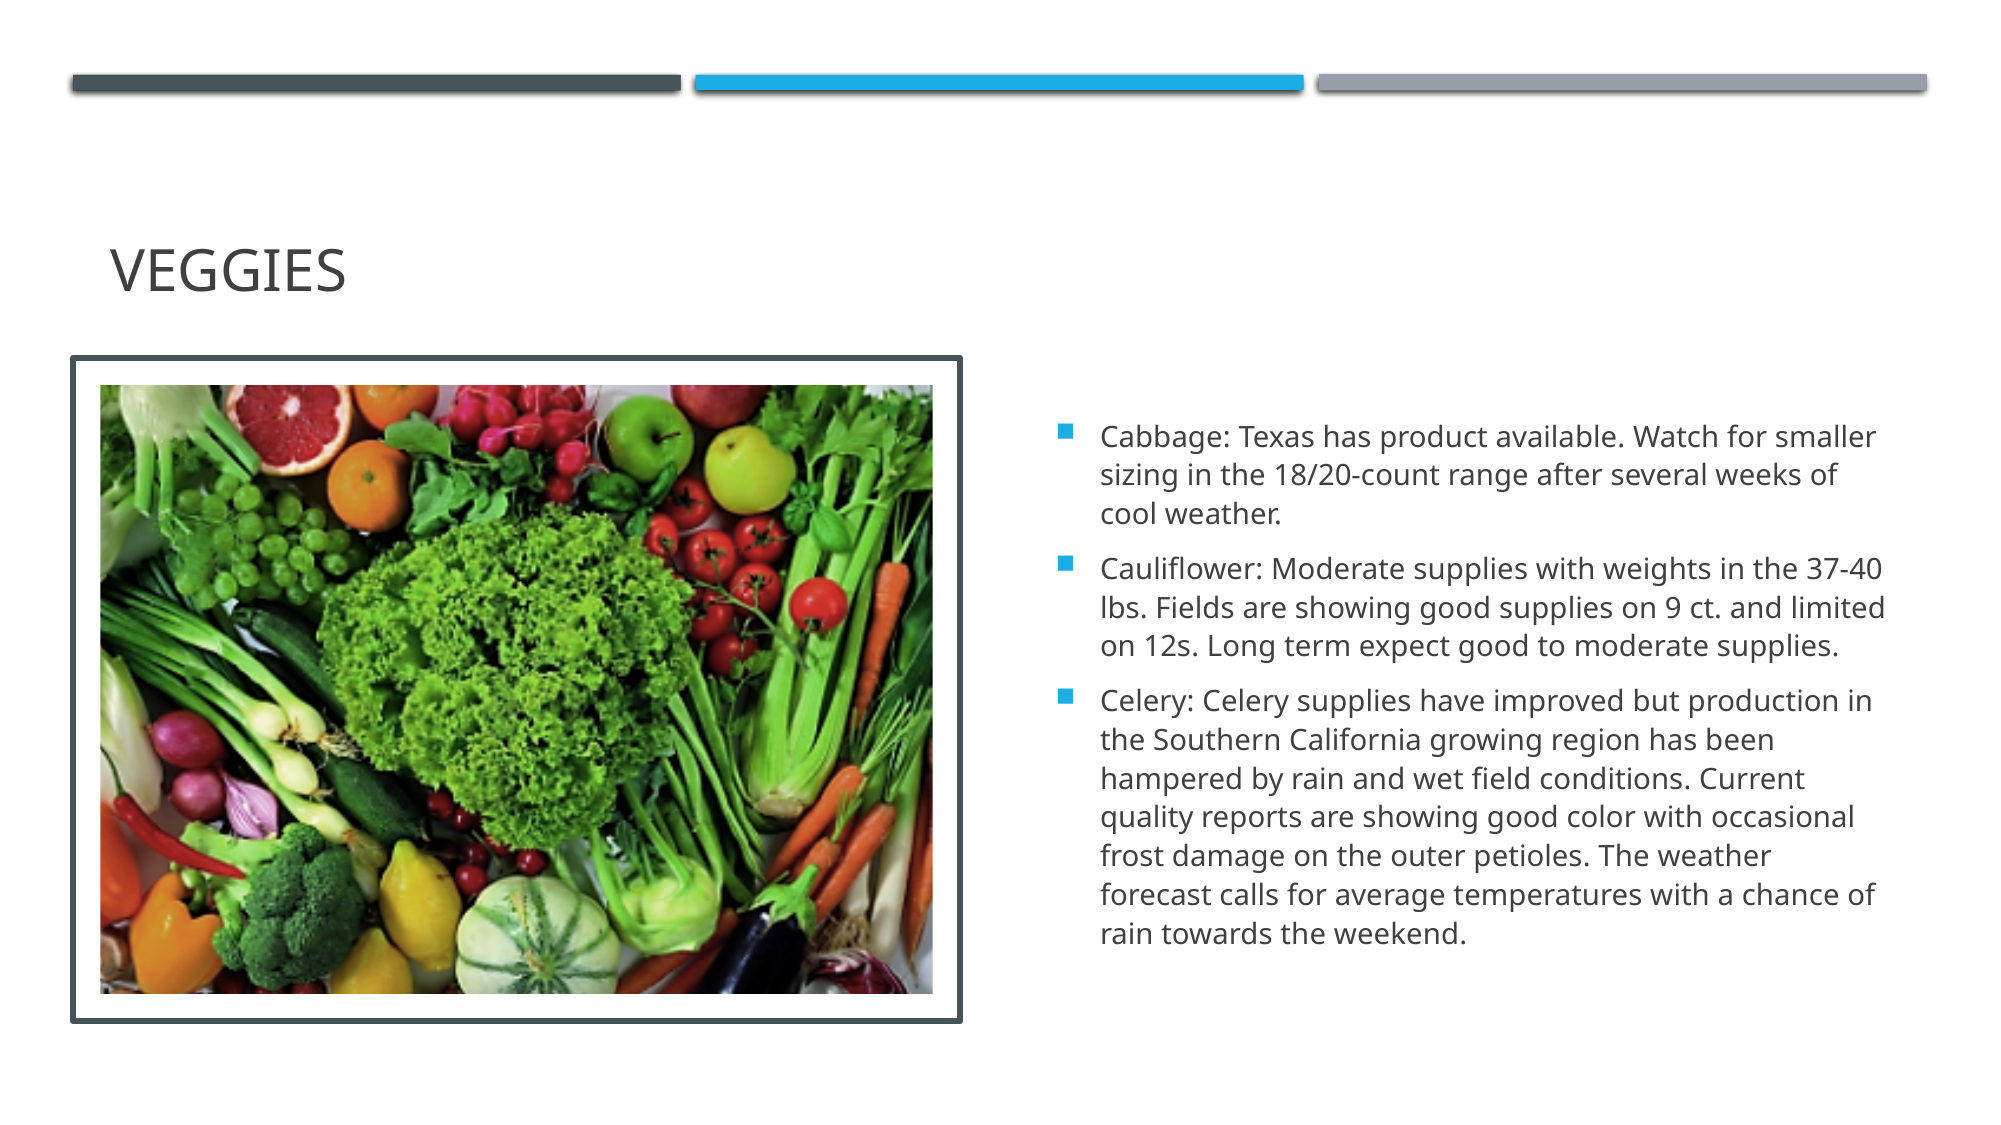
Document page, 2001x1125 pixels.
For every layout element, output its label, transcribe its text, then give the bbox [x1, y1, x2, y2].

list Cabbage: Texas has product available. Watch for smaller sizing in the 18/20-count range after several weeks of cool weather. Cauliflower: Moderate supplies with weights in the 37-40 lbs. Fields are showing good supplies on 9 ct. and limited on 12s. Long term expect good to moderate supplies. Celery: Celery supplies have improved but production in the Southern California growing region has been hampered by rain and wet field conditions. Current quality reports are showing good color with occasional frost damage on the outer petioles. The weather forecast calls for average temperatures with a chance of rain towards the weekend. [1040, 383, 1905, 981]
picture [99, 384, 934, 995]
title Veggies [95, 115, 1905, 311]
text_box [695, 74, 1304, 91]
text_box [1318, 73, 1928, 92]
text_box [71, 356, 962, 1023]
text_box [72, 74, 682, 92]
